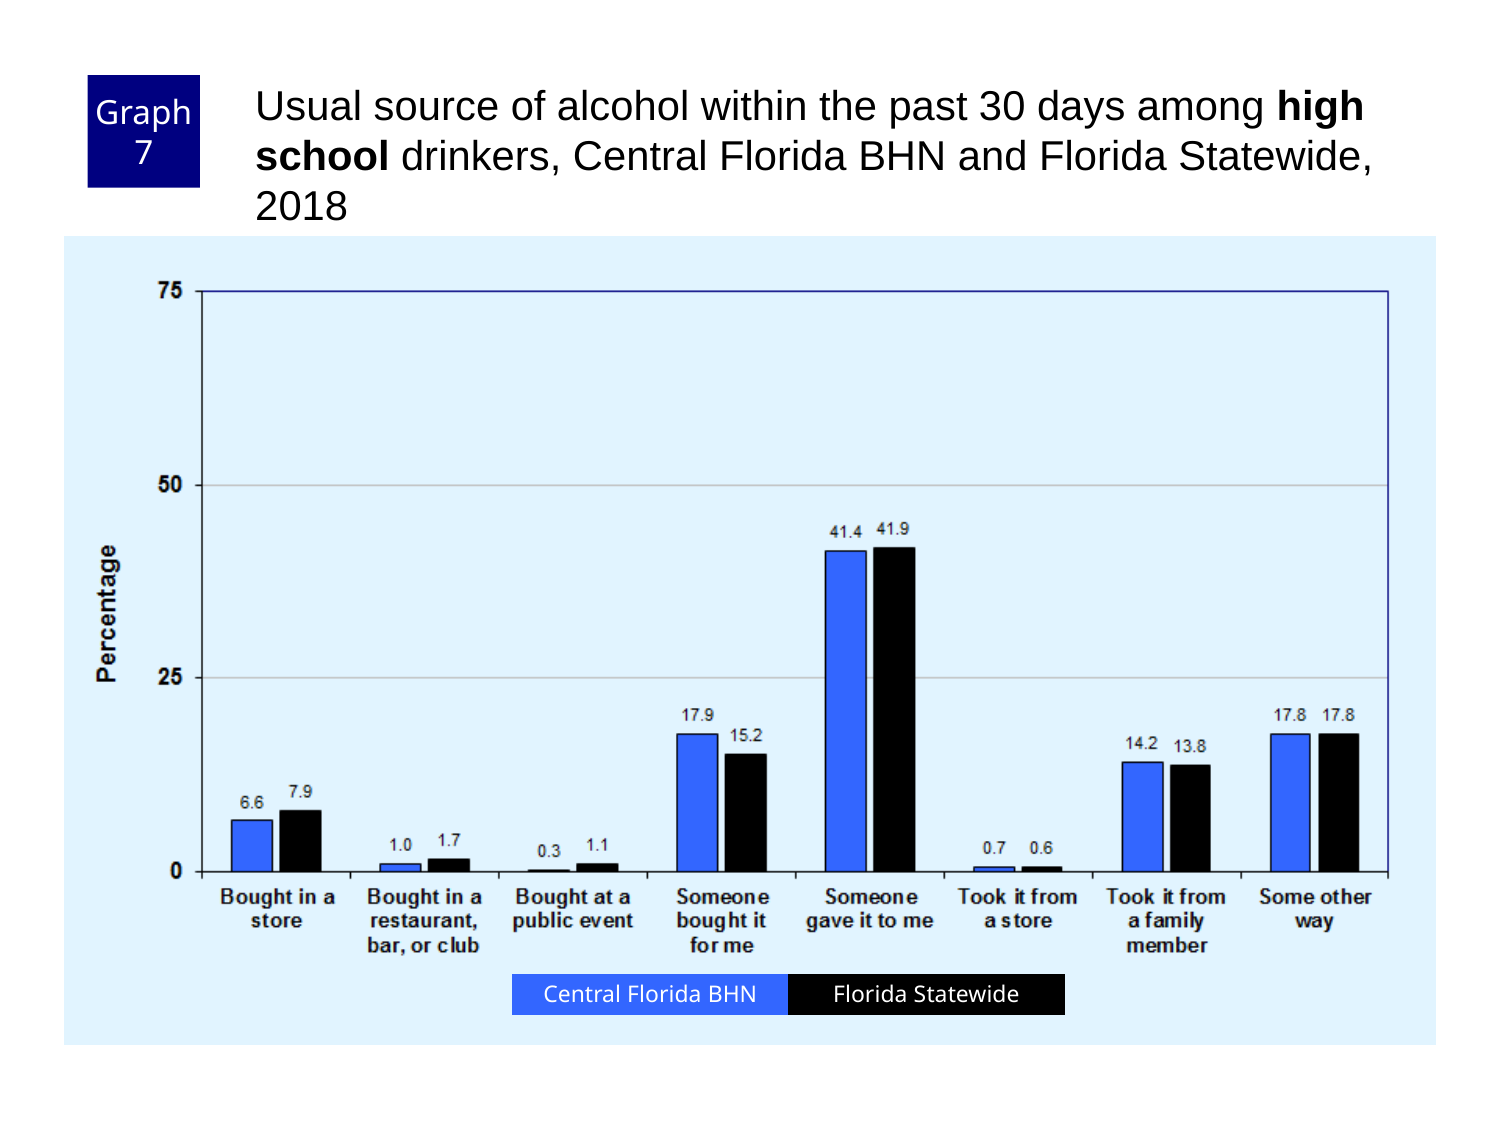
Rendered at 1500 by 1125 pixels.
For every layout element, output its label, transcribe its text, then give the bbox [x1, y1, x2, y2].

text_box Graph 7 [87, 75, 200, 188]
picture [63, 236, 1436, 1046]
text_box Usual source of alcohol within the past 30 days among high school drinkers, Central Florida BHN and Florida Statewide, 2018 [250, 75, 1439, 200]
